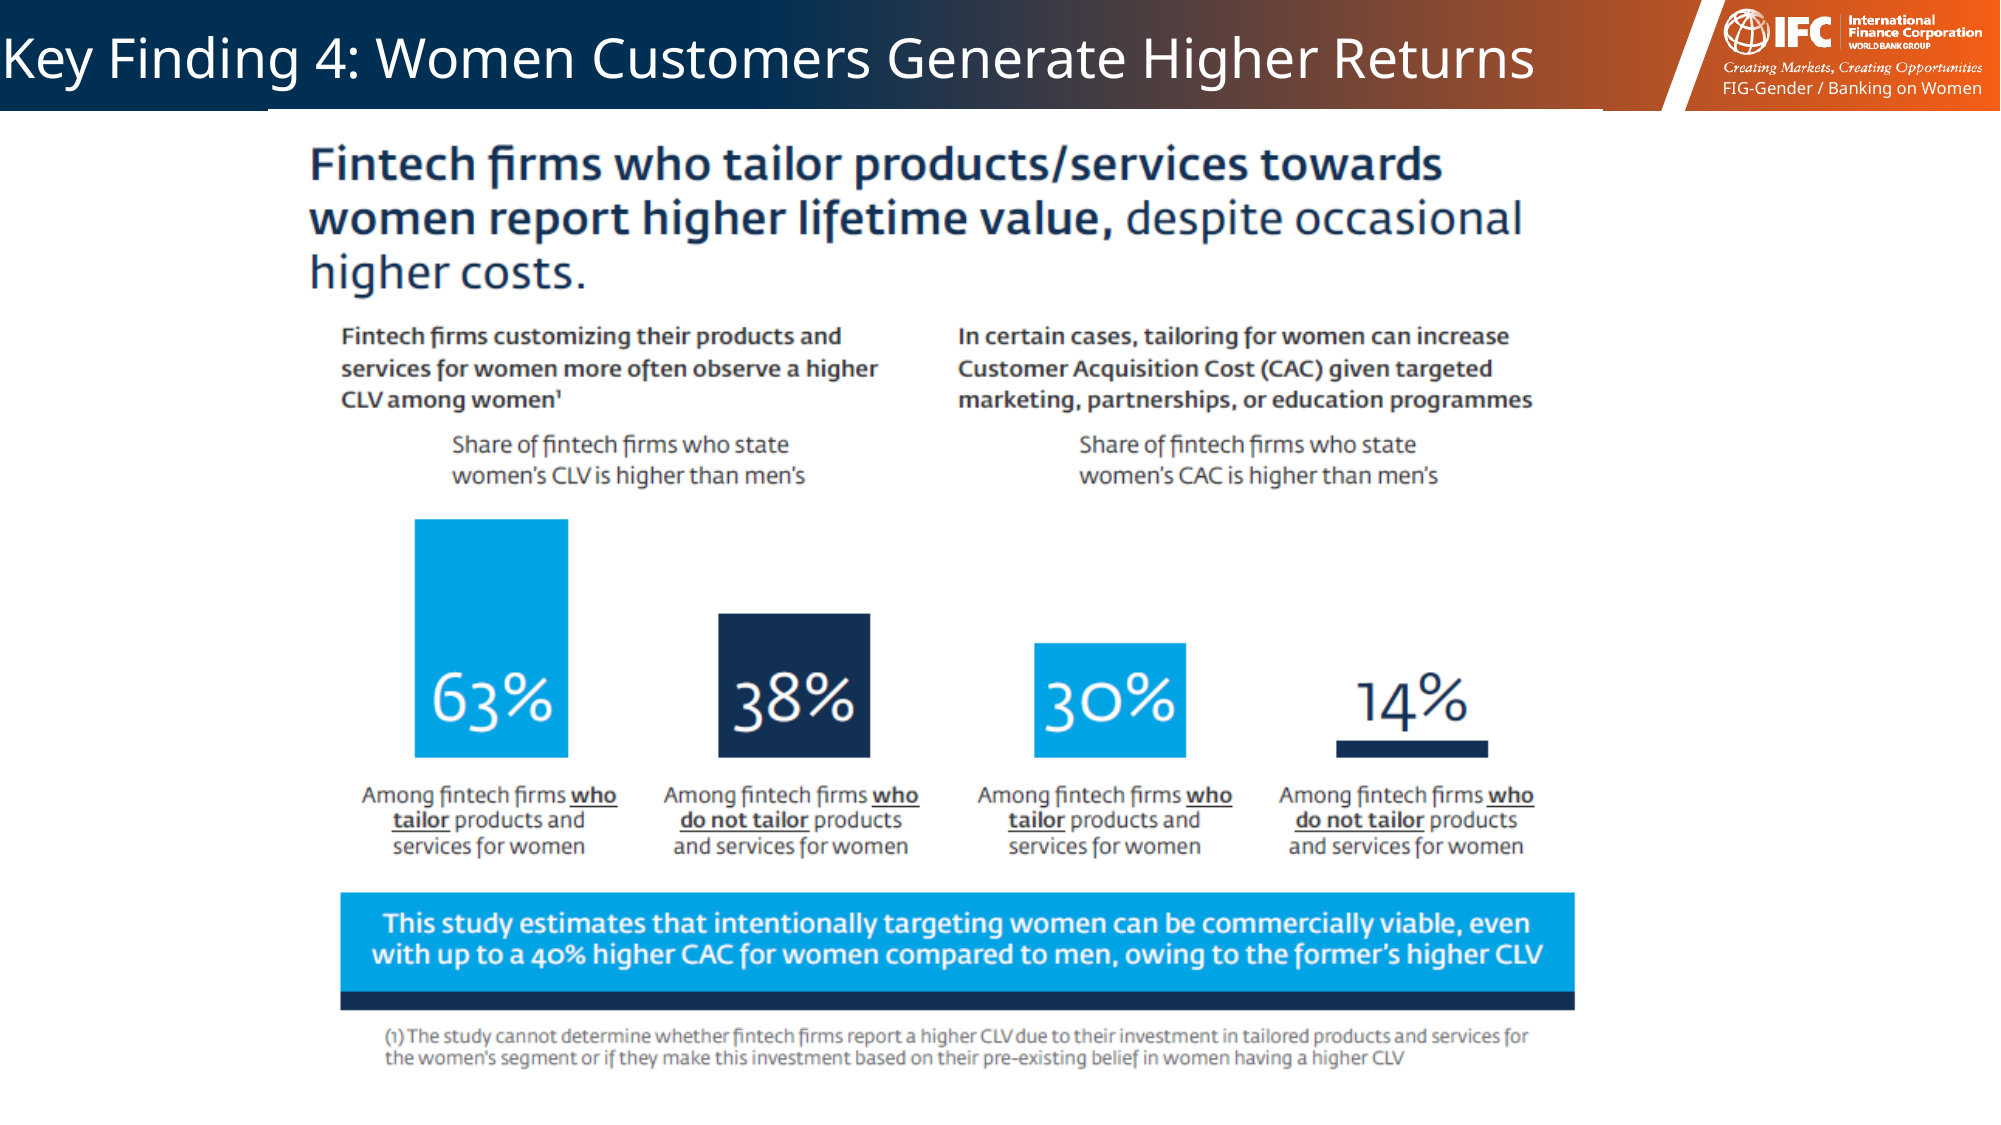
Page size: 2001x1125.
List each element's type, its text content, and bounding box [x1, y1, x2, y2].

title Key Finding 4: Women Customers Generate Higher Returns [0, 11, 1987, 110]
picture [268, 109, 1603, 1091]
